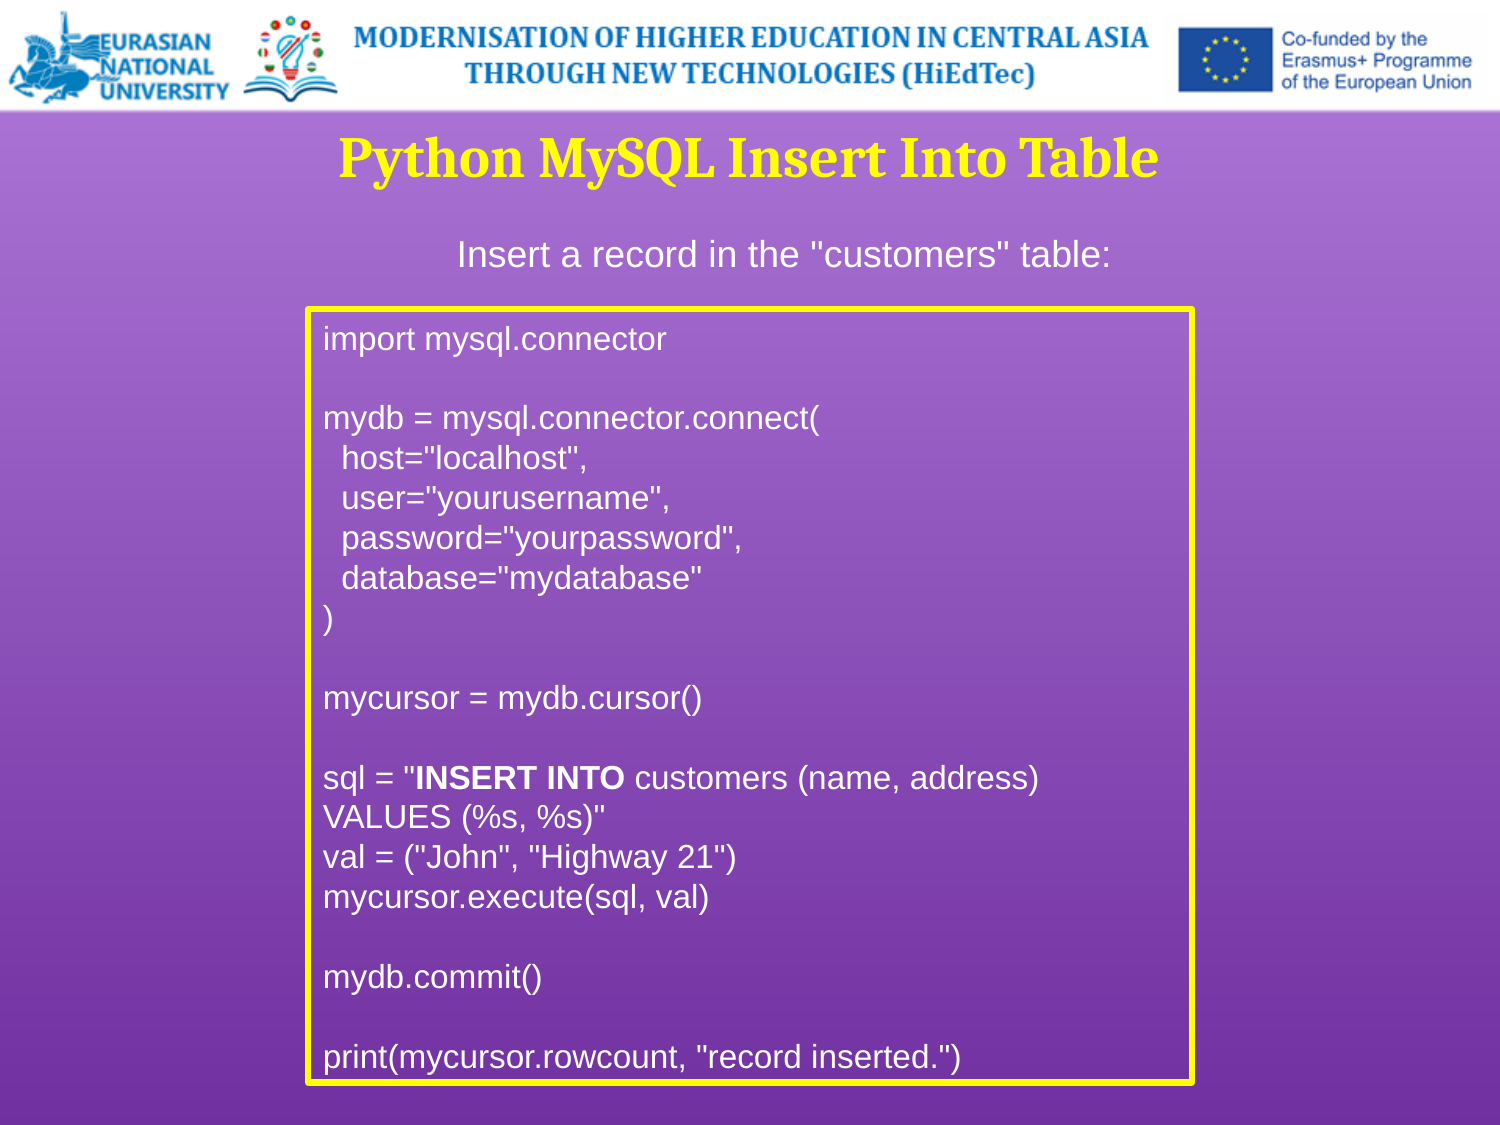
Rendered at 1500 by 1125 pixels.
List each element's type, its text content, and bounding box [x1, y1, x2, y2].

picture [0, 197, 1500, 1125]
text_box Python MySQL Insert Into Table [0, 111, 1500, 197]
picture [0, 0, 1500, 111]
text_box Insert a record in the "customers" table: [441, 222, 1127, 283]
text_box import mysql.connector mydb = mysql.connector.connect( host="localhost", user="yourusername", password="yourpassword", database="mydatabase" ) mycursor = mydb.cursor() sql = "INSERT INTO customers (name, address) VALUES (%s, %s)" val = ("John", "Highway 21") mycursor.execute(sql, val) mydb.commit() print(mycursor.rowcount, "record inserted.") [308, 309, 1192, 1083]
